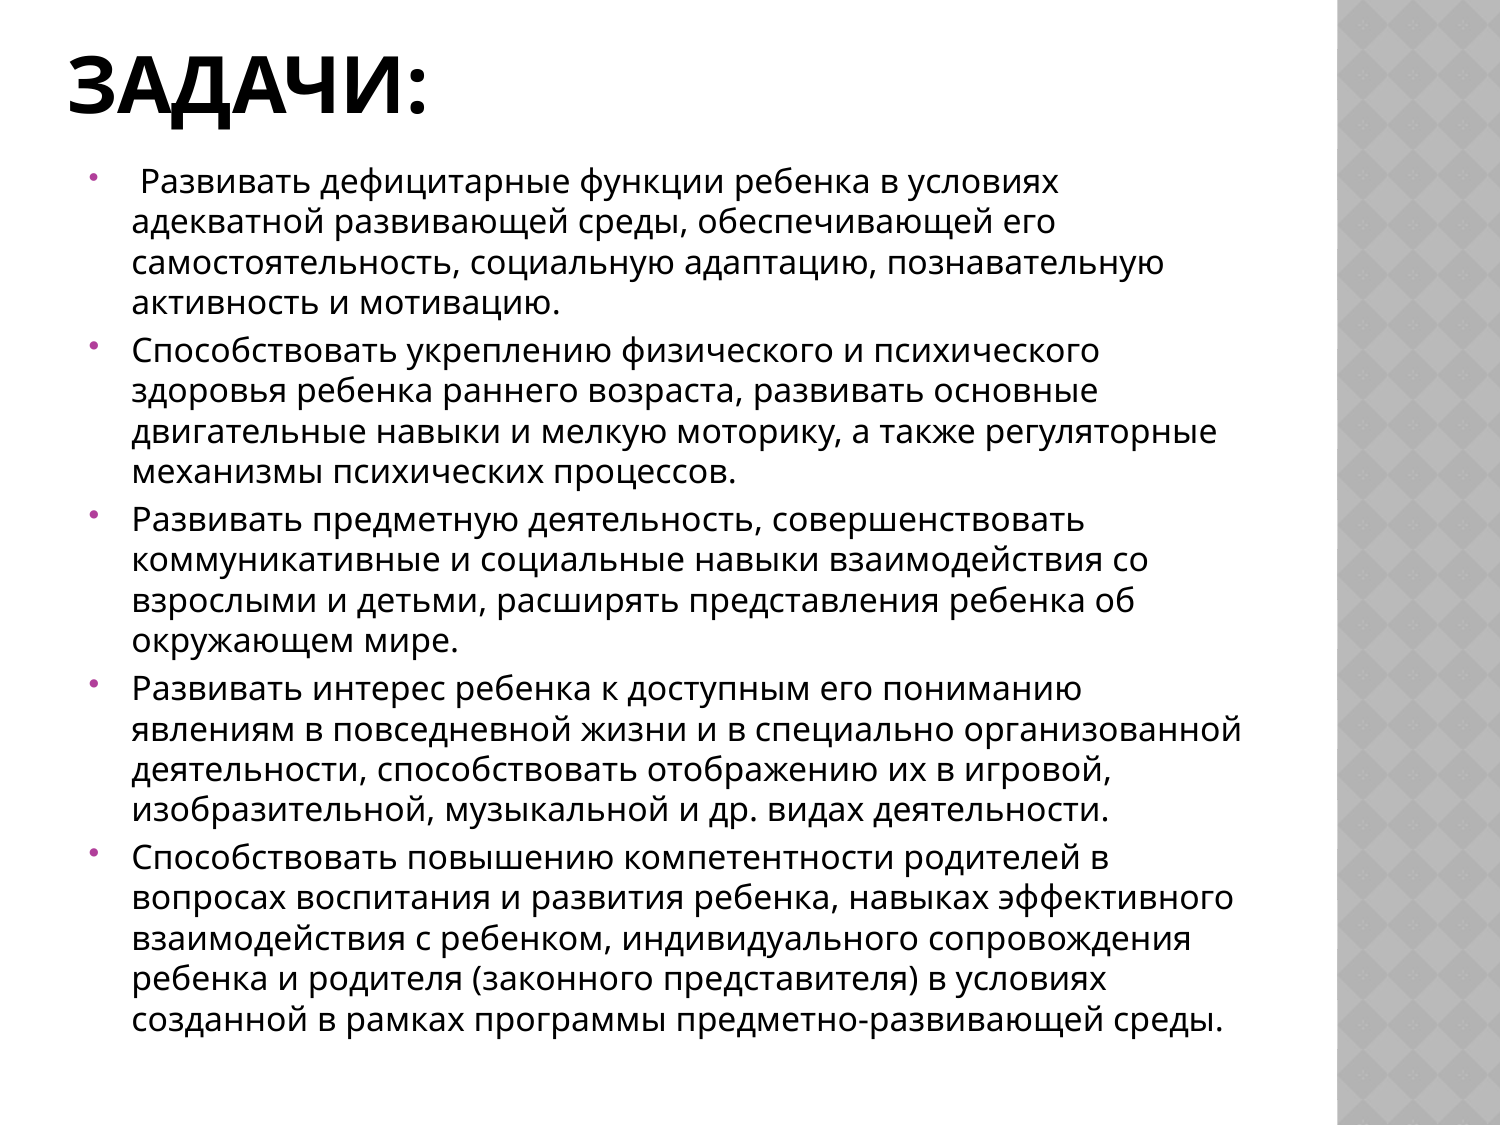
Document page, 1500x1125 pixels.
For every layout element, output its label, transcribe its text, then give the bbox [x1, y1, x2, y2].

list Развивать дефицитарные функции ребенка в условиях адекватной развивающей среды, обеспечивающей его самостоятельность, социальную адаптацию, познавательную активность и мотивацию. Способствовать укреплению физического и психического здоровья ребенка раннего возраста, развивать основные двигательные навыки и мелкую моторику, а также регуляторные механизмы психических процессов. Развивать предметную деятельность, совершенствовать коммуникативные и социальные навыки взаимодействия со взрослыми и детьми, расширять представления ребенка об окружающем мире. Развивать интерес ребенка к доступным его пониманию явлениям в повседневной жизни и в специально организованной деятельности, способствовать отображению их в игровой, изобразительной, музыкальной и др. видах деятельности. Способствовать повышению компетентности родителей в вопросах воспитания и развития ребенка, навыках эффективного взаимодействия с ребенком, индивидуального сопровождения ребенка и родителя (законного представителя) в условиях созданной в рамках программы предметно-развивающей среды. [75, 152, 1263, 1125]
title Задачи: [58, 0, 1247, 129]
